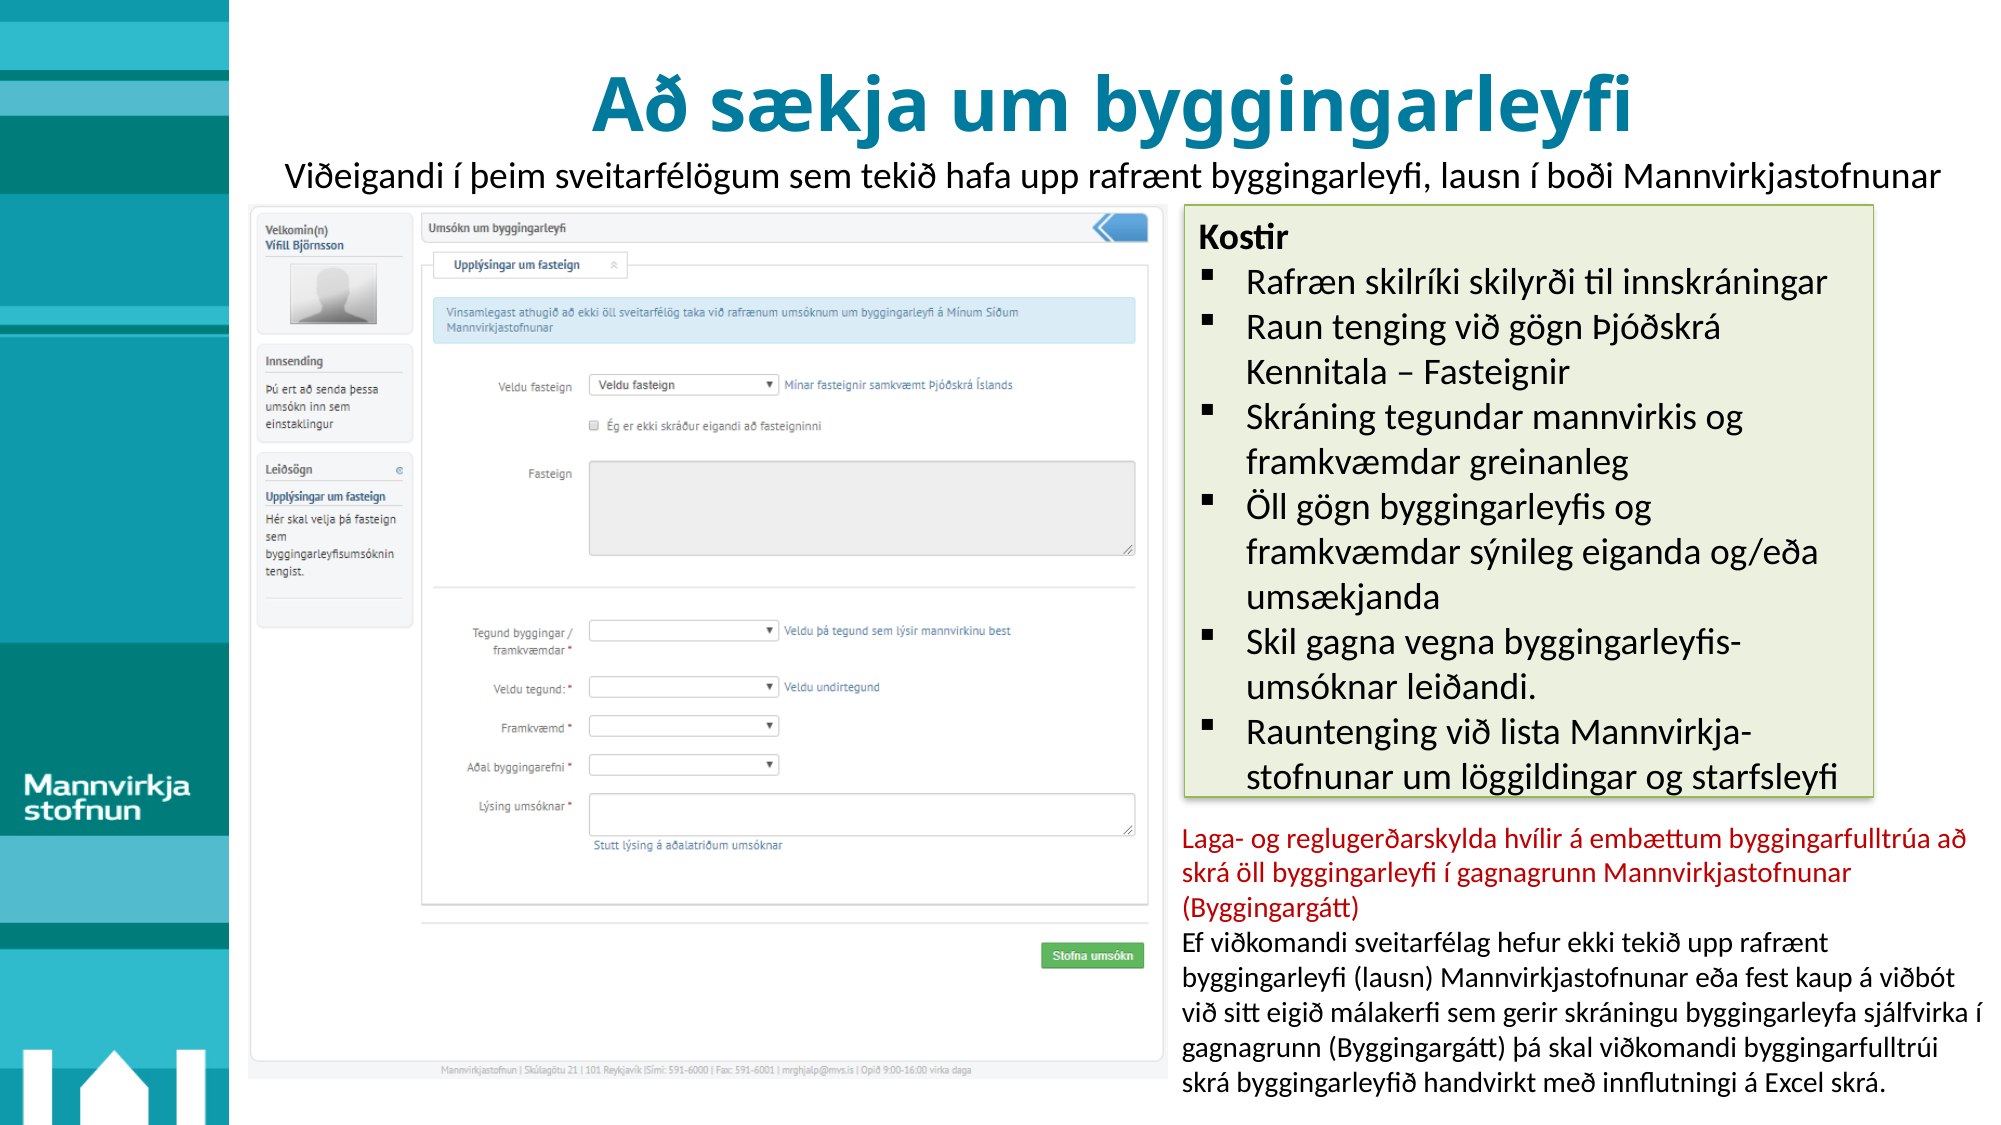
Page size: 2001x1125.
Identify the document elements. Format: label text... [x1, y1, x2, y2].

text_box Laga- og reglugerðarskylda hvílir á embættum byggingarfulltrúa að skrá öll byggingarleyfi í gagnagrunn Mannvirkjastofnunar (Byggingargátt) Ef viðkomandi sveitarfélag hefur ekki tekið upp rafrænt byggingarleyfi (lausn) Mannvirkjastofnunar eða fest kaup á viðbót við sitt eigið málakerfi sem gerir skráningu byggingarleyfa sjálfvirka í gagnagrunn (Byggingargátt) þá skal viðkomandi byggingarfulltrúi skrá byggingarleyfið handvirkt með innflutningi á Excel skrá. [1167, 811, 2000, 1106]
picture [247, 204, 1168, 1079]
text_box Viðeigandi í þeim sveitarfélögum sem tekið hafa upp rafrænt byggingarleyfi, lausn í boði Mannvirkjastofnunar [228, 144, 2000, 204]
text_box Að sækja um byggingarleyfi [228, 45, 2000, 144]
text_box Kostir Rafræn skilríki skilyrði til innskráningar Raun tenging við gögn Þjóðskrá Kennitala – Fasteignir Skráning tegundar mannvirkis og framkvæmdar greinanleg Öll gögn byggingarleyfis og framkvæmdar sýnileg eiganda og/eða umsækjanda Skil gagna vegna byggingarleyfis-umsóknar leiðandi. Rauntenging við lista Mannvirkja-stofnunar um löggildingar og starfsleyfi [1184, 204, 1890, 811]
picture [0, 0, 229, 1125]
